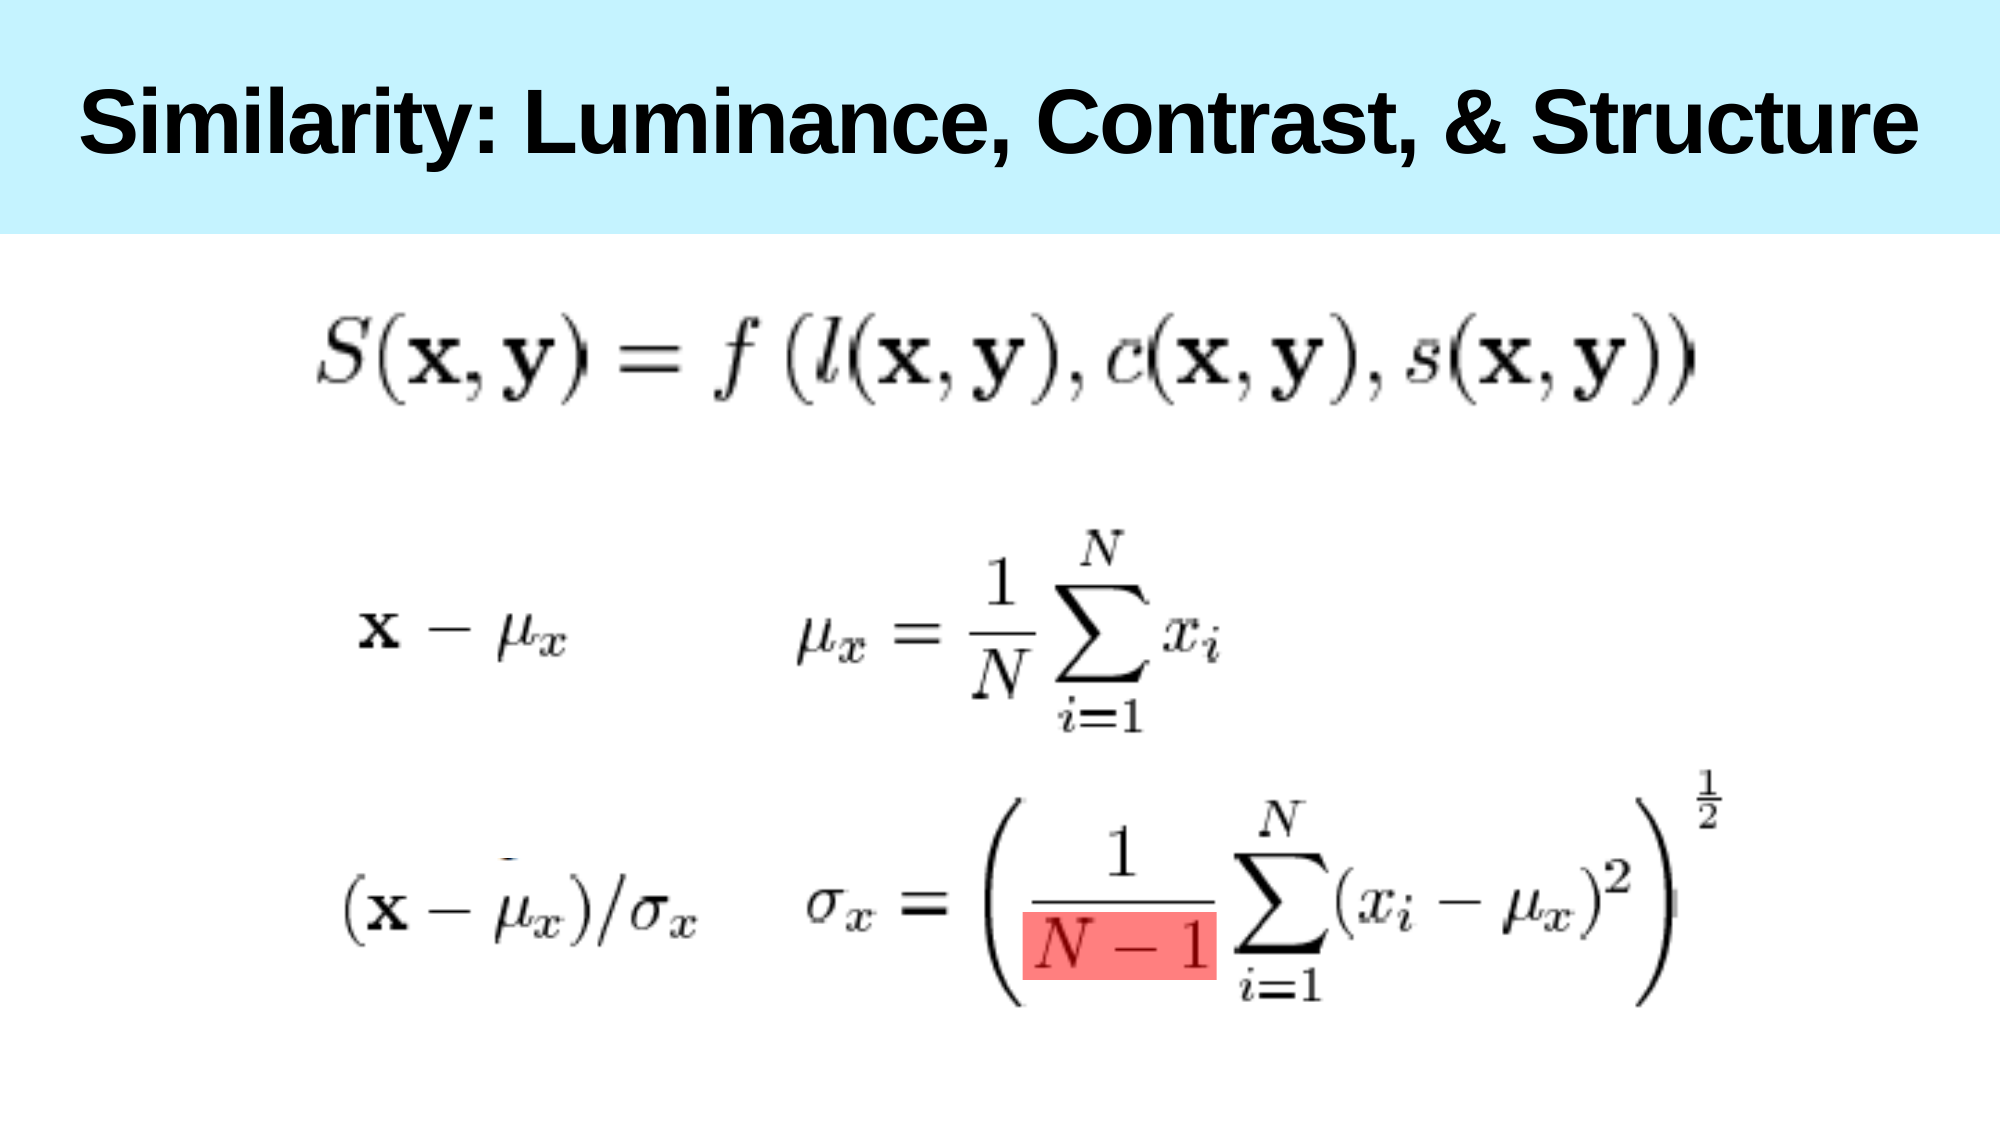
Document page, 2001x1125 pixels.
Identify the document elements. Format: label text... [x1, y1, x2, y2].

picture [297, 284, 1715, 432]
picture [789, 754, 1732, 1041]
picture [754, 511, 1229, 748]
title Similarity: Luminance, Contrast, & Structure [0, 0, 2000, 234]
picture [337, 858, 710, 965]
picture [351, 595, 575, 677]
